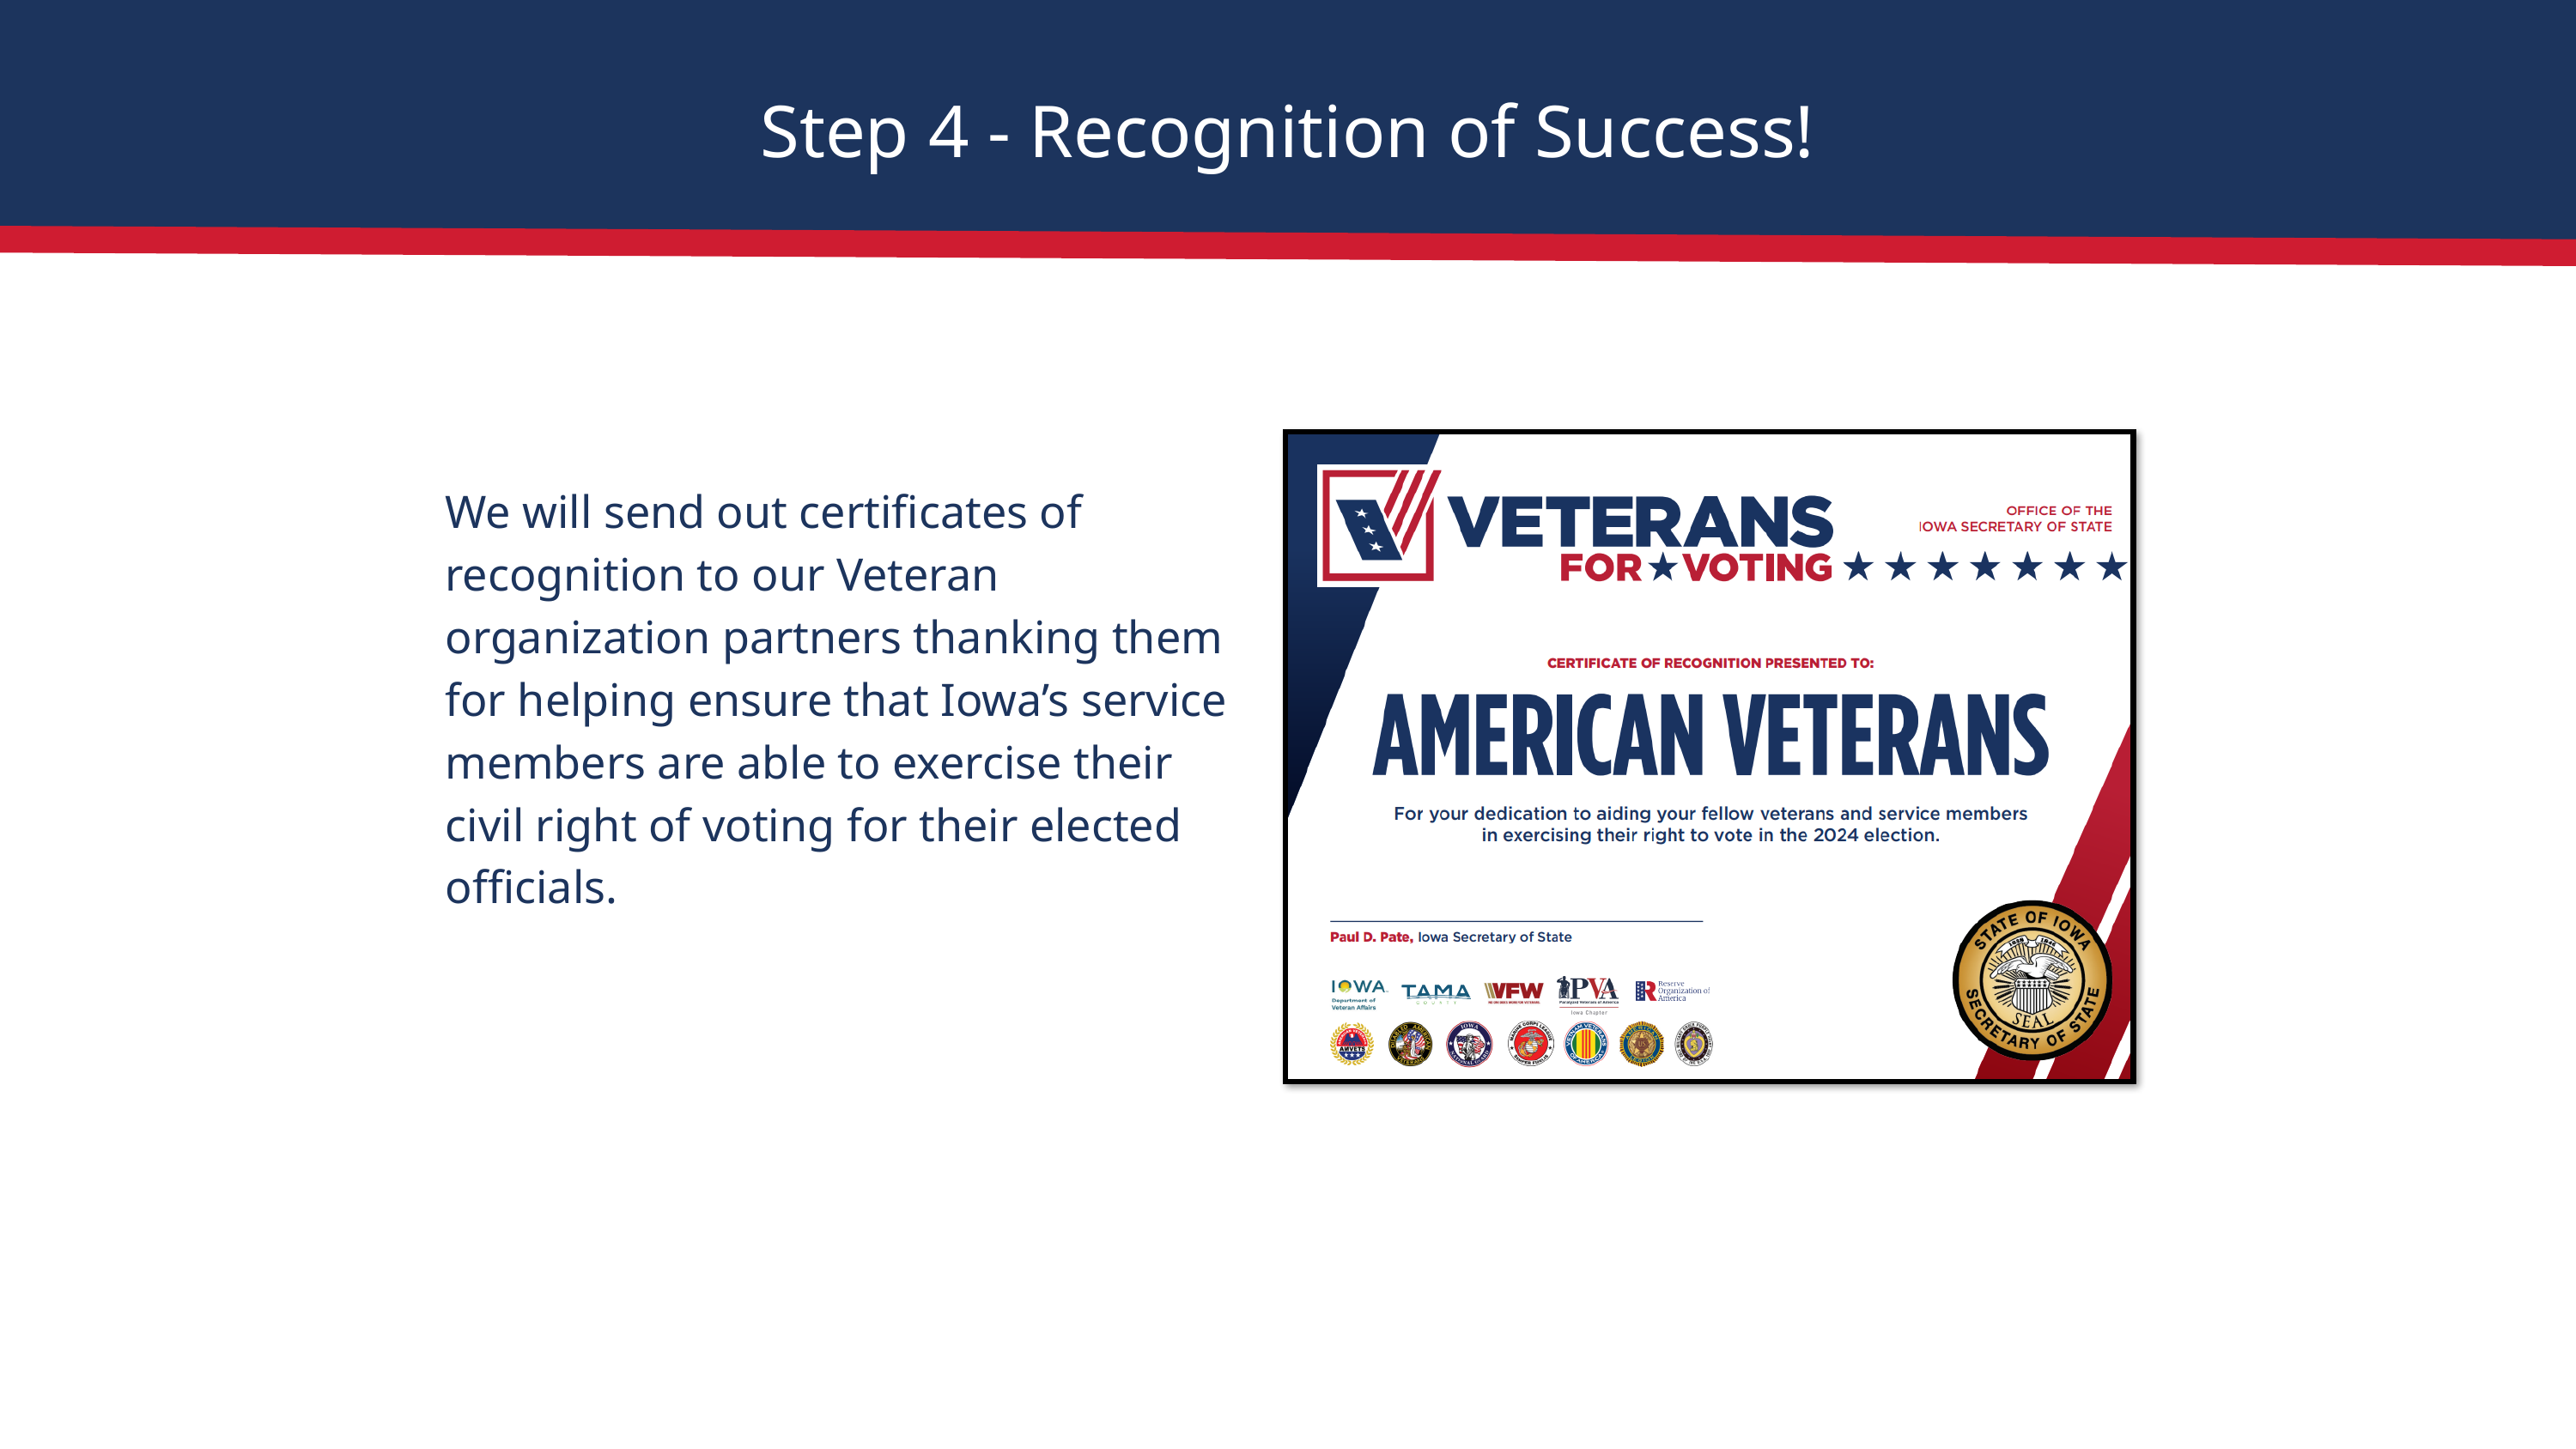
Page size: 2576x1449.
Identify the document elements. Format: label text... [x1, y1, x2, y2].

picture [1287, 434, 2131, 1080]
text_box We will send out certificates of recognition to our Veteran organization partners thanking them for helping ensure that Iowa’s service members are able to exercise their civil right of voting for their elected officials. [445, 475, 1230, 976]
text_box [0, 0, 2576, 253]
